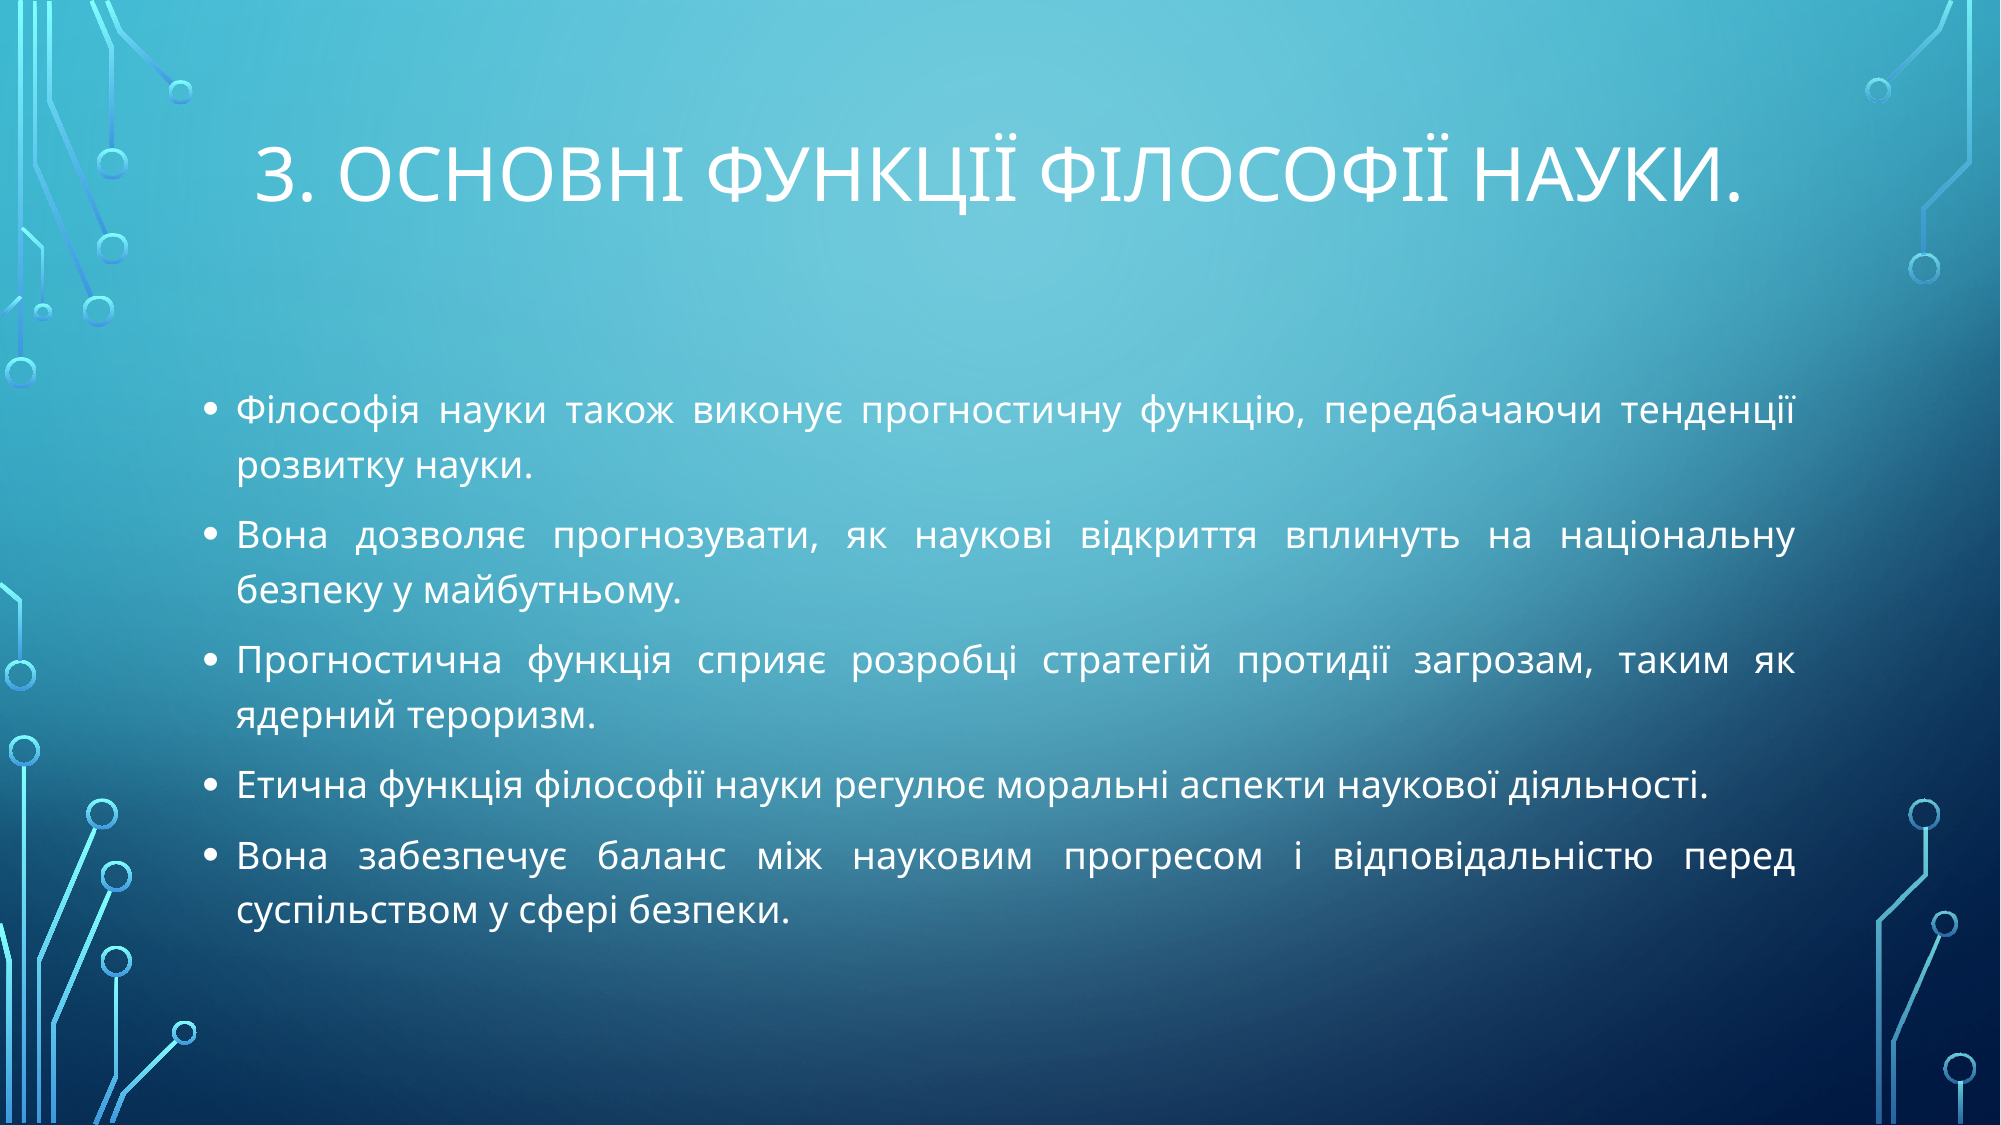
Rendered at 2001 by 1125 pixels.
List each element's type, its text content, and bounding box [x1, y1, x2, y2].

list Філософія науки також виконує прогностичну функцію, передбачаючи тенденції розвитку науки. Вона дозволяє прогнозувати, як наукові відкриття вплинуть на національну безпеку у майбутньому. Прогностична функція сприяє розробці стратегій протидії загрозам, таким як ядерний тероризм. Етична функція філософії науки регулює моральні аспекти наукової діяльності. Вона забезпечує баланс між науковим прогресом і відповідальністю перед суспільством у сфері безпеки. [187, 369, 1813, 950]
title 3. Основні функції філософії науки. [187, 101, 1813, 344]
